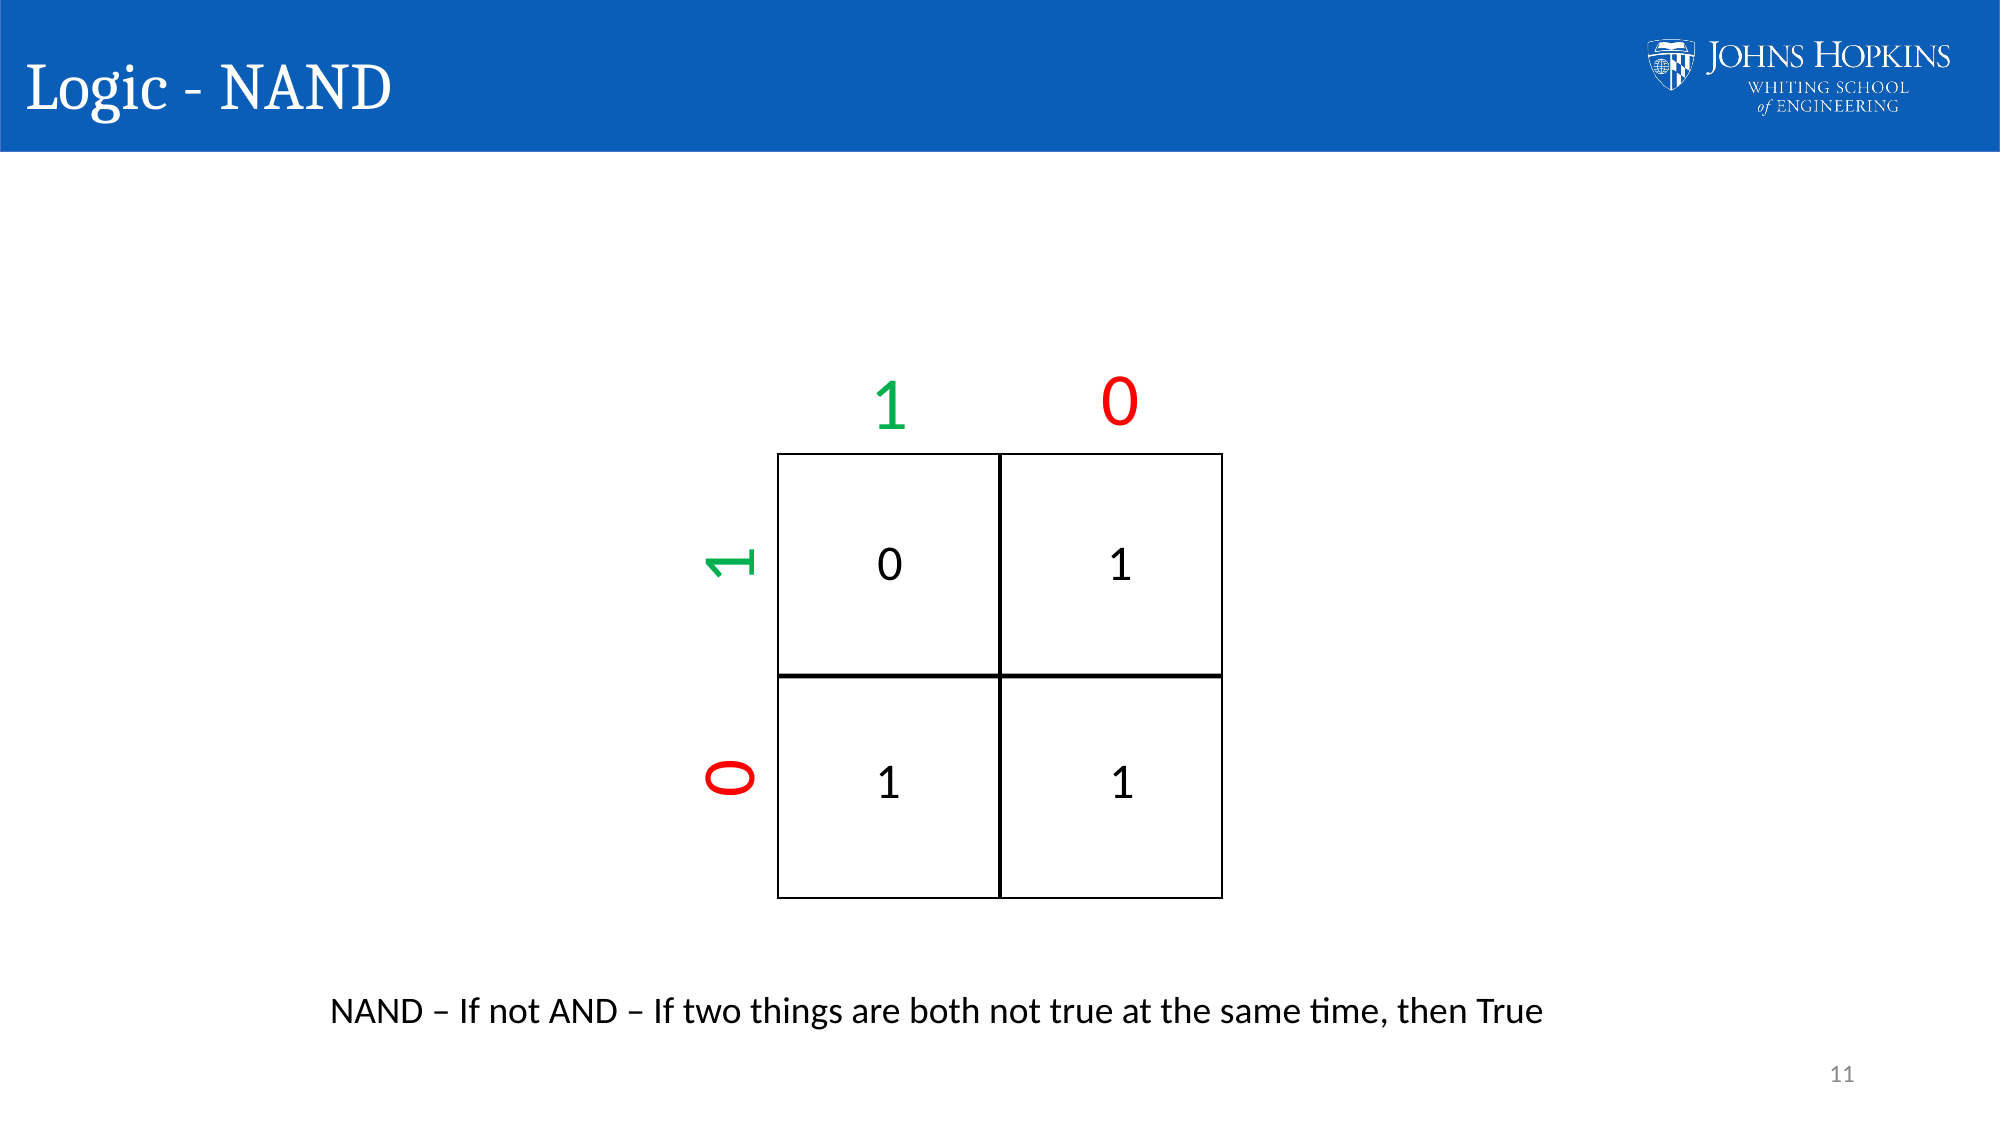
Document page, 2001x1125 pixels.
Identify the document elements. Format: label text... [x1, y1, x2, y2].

title Logic - NAND [17, 26, 1631, 149]
text_box 1 [862, 346, 916, 452]
text_box 0 [1094, 342, 1148, 448]
text_box NAND – If not AND – If two things are both not true at the same time, then True [322, 978, 1678, 1039]
slide_number 11 [1819, 1051, 1863, 1094]
text_box 1 [672, 538, 777, 592]
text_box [777, 453, 1222, 899]
picture [1596, 0, 2000, 162]
text_box 0 [672, 752, 777, 806]
